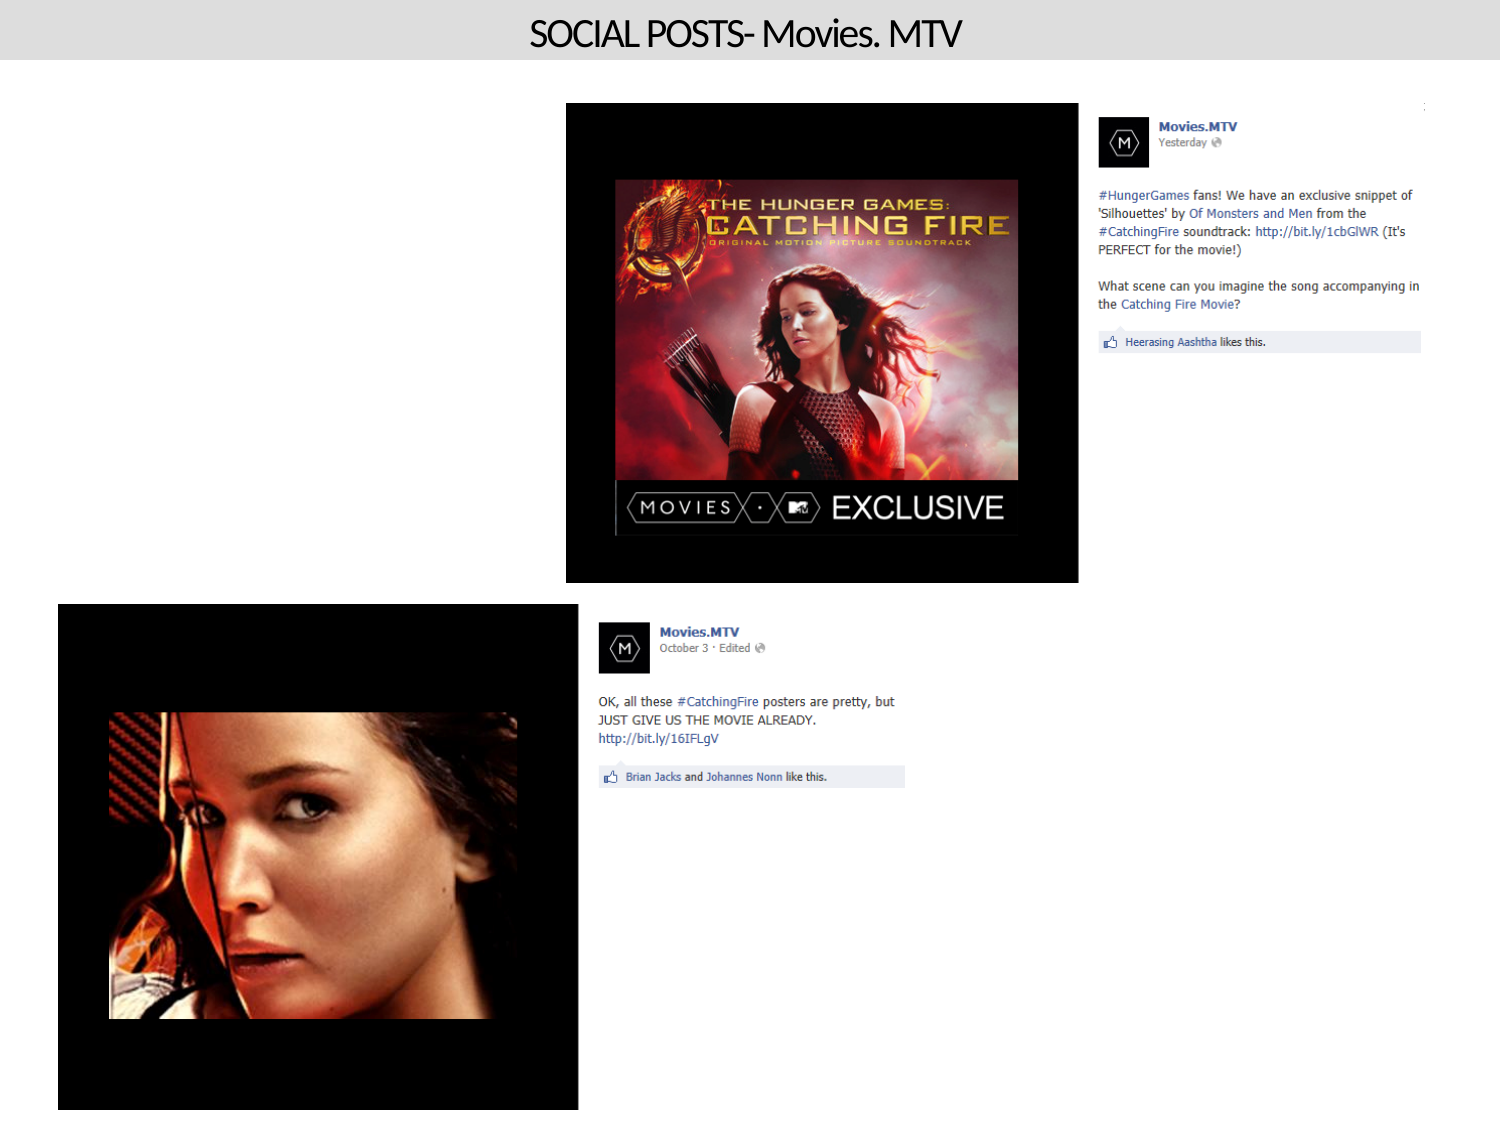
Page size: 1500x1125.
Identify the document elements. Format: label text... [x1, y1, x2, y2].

picture [566, 102, 1426, 583]
text_box SOCIAL POSTS- Movies. MTV [74, 0, 1425, 63]
picture [57, 604, 905, 1111]
